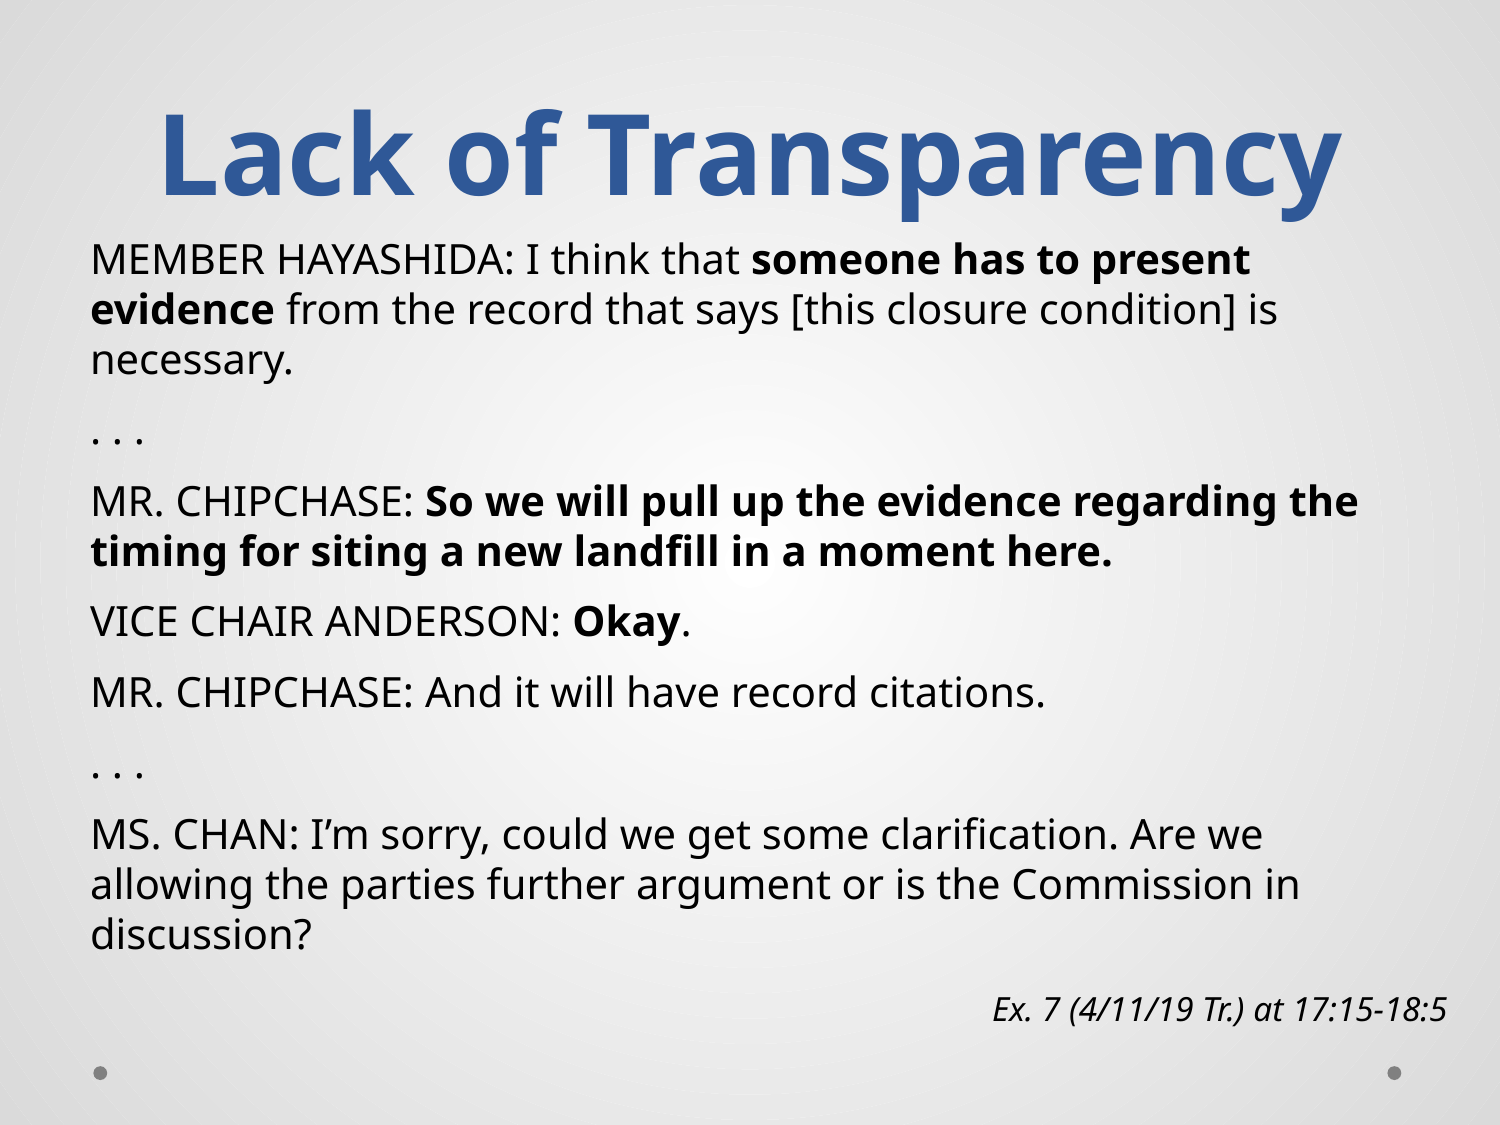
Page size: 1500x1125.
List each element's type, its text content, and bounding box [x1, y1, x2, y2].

title Lack of Transparency [75, 0, 1425, 224]
text_box Ex. 7 (4/11/19 Tr.) at 17:15-18:5 [862, 980, 1463, 1035]
list MEMBER HAYASHIDA: I think that someone has to present evidence from the record that says [this closure condition] is necessary. . . . MR. CHIPCHASE: So we will pull up the evidence regarding the timing for siting a new landfill in a moment here. VICE CHAIR ANDERSON: Okay. MR. CHIPCHASE: And it will have record citations. . . . MS. CHAN: I’m sorry, could we get some clarification. Are we allowing the parties further argument or is the Commission in discussion? [75, 224, 1425, 968]
